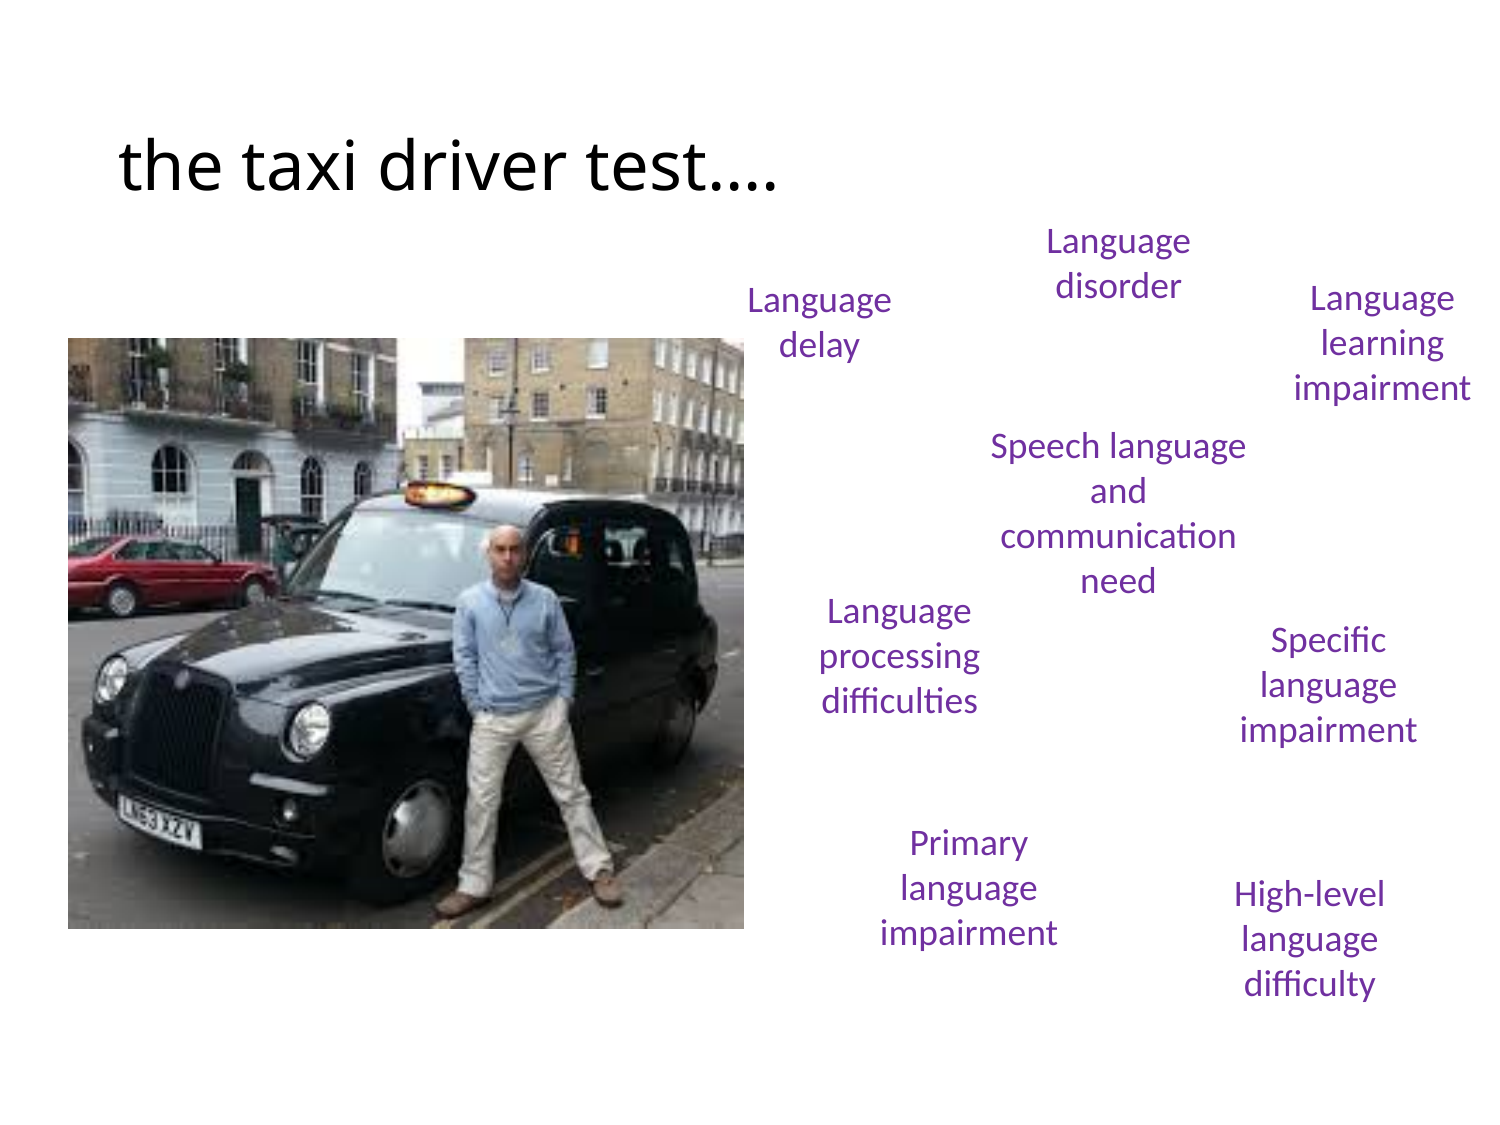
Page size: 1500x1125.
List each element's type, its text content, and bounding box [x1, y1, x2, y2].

text_box Primary language impairment [854, 810, 1084, 961]
text_box Language disorder [1023, 208, 1215, 314]
text_box High-level language difficulty [1214, 861, 1406, 1012]
text_box Speech language and communication need [969, 414, 1269, 609]
title the taxi driver test…. [103, 59, 1397, 278]
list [68, 338, 744, 929]
text_box Specific language impairment [1214, 607, 1443, 758]
text_box Language delay [724, 267, 916, 373]
text_box Language learning impairment [1268, 265, 1497, 416]
text_box Language processing difficulties [750, 578, 1050, 729]
